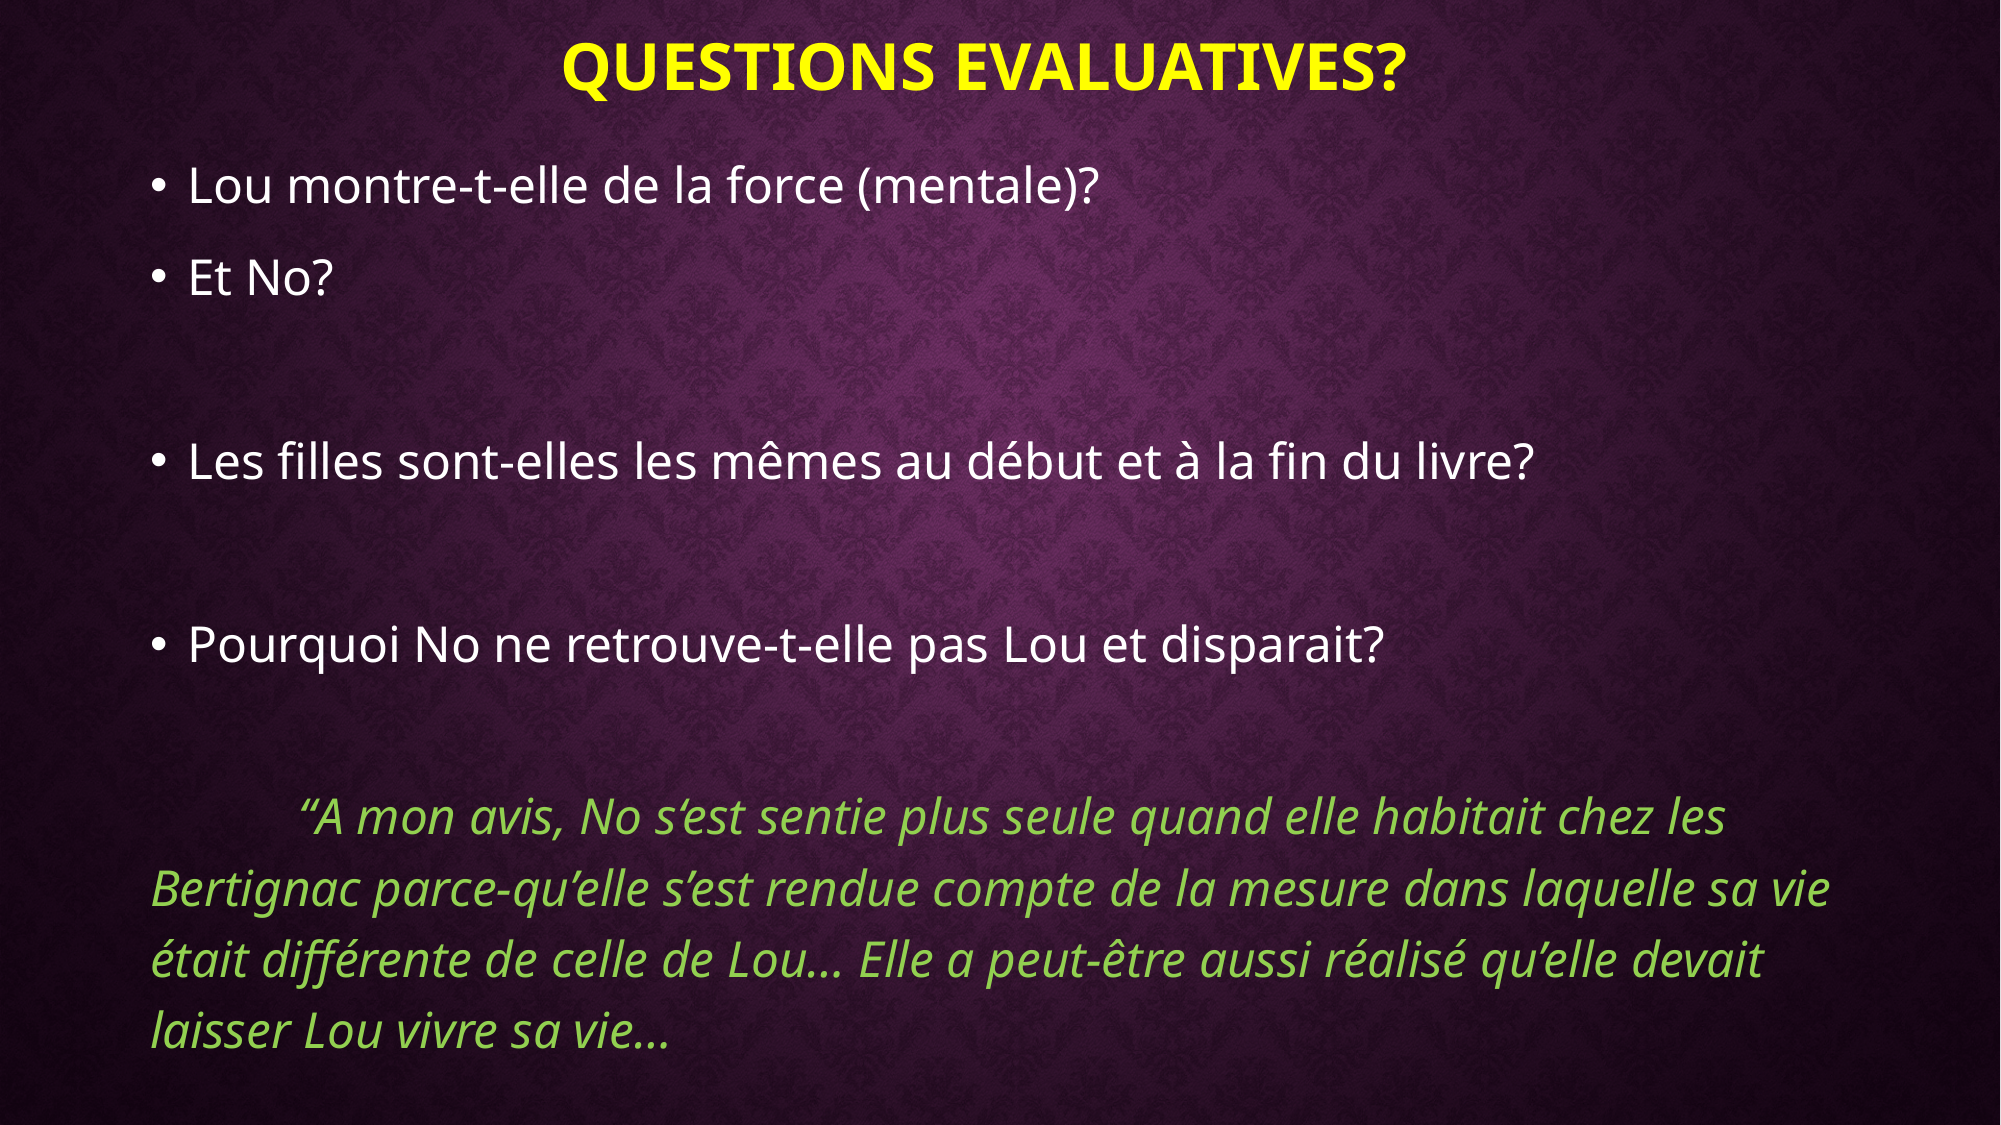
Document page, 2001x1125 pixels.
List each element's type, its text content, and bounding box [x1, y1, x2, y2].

title Questions evaluatives? [134, 26, 1834, 112]
list Lou montre-t-elle de la force (mentale)? Et No? Les filles sont-elles les mêmes au début et à la fin du livre? Pourquoi No ne retrouve-t-elle pas Lou et disparait? “A mon avis, No s‘est sentie plus seule quand elle habitait chez les Bertignac parce-qu’elle s’est rendue compte de la mesure dans laquelle sa vie était différente de celle de Lou… Elle a peut-être aussi réalisé qu’elle devait laisser Lou vivre sa vie… [134, 135, 1849, 1074]
